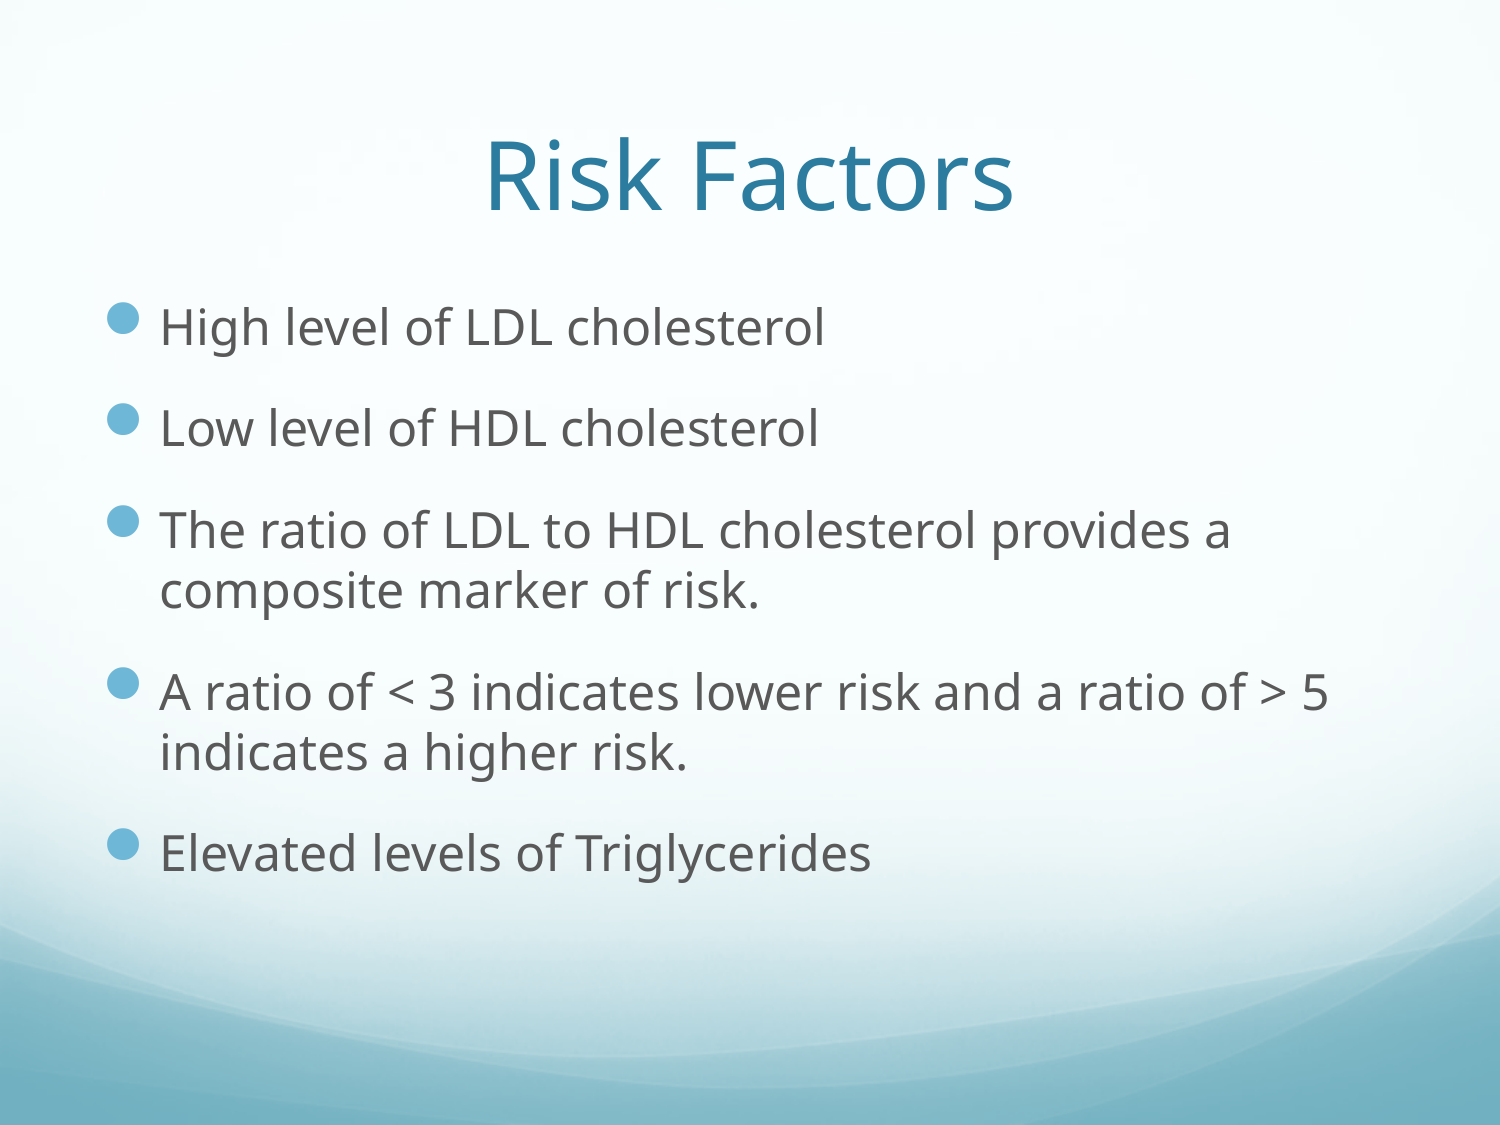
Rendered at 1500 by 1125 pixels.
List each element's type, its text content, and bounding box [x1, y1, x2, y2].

title Risk Factors [90, 17, 1410, 237]
list High level of LDL cholesterol Low level of HDL cholesterol The ratio of LDL to HDL cholesterol provides a composite marker of risk. A ratio of < 3 indicates lower risk and a ratio of > 5 indicates a higher risk. Elevated levels of Triglycerides [87, 287, 1407, 1000]
